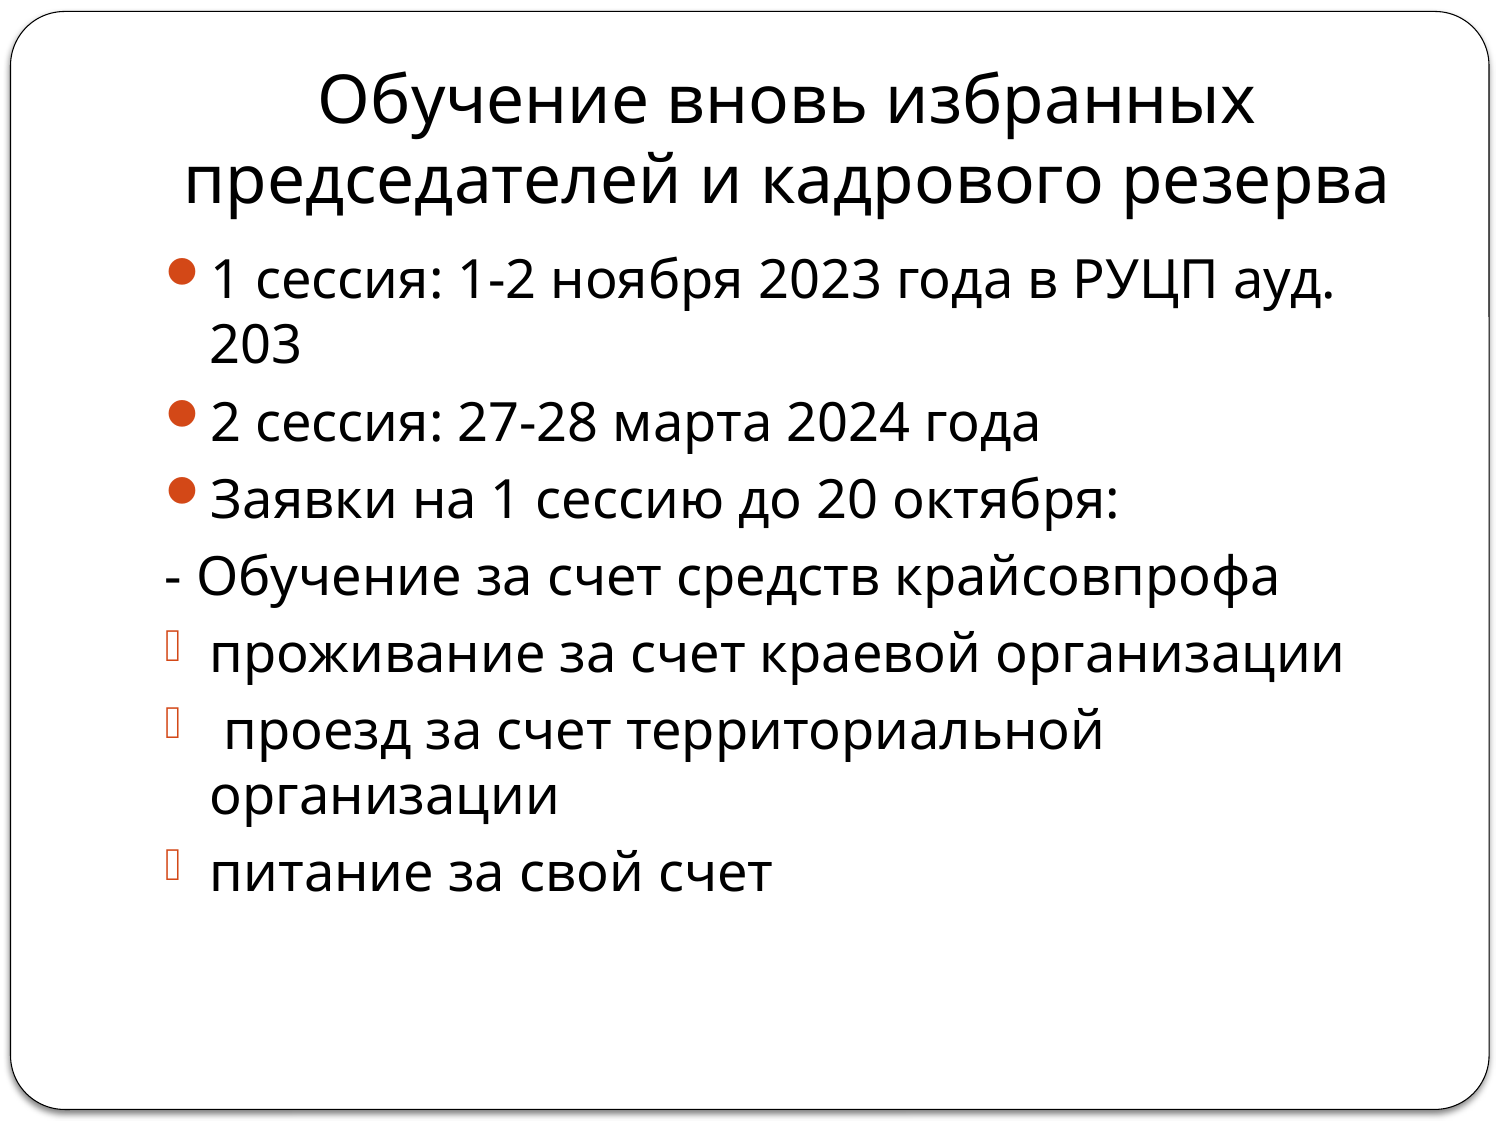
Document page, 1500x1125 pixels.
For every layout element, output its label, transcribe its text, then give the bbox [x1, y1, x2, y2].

title Обучение вновь избранных председателей и кадрового резерва [150, 45, 1425, 233]
list 1 сессия: 1-2 ноября 2023 года в РУЦП ауд. 203 2 сессия: 27-28 марта 2024 года Заявки на 1 сессию до 20 октября: - Обучение за счет средств крайсовпрофа проживание за счет краевой организации проезд за счет территориальной организации питание за свой счет [150, 237, 1425, 988]
